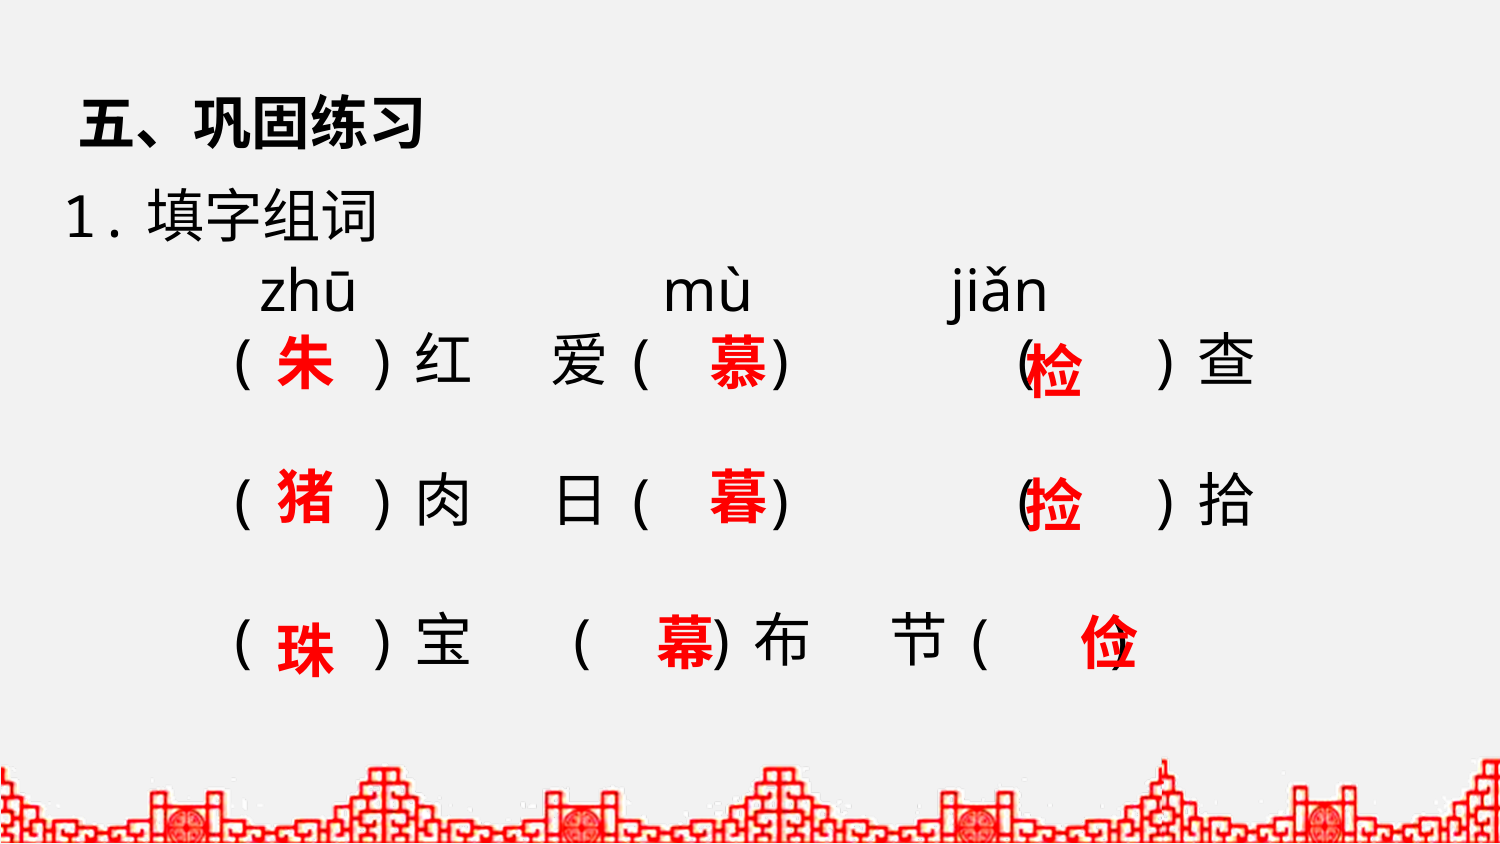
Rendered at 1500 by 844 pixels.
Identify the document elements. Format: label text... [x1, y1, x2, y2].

text_box 珠 [262, 607, 351, 692]
text_box 俭 [1065, 598, 1167, 684]
text_box 暮 [694, 453, 783, 538]
text_box 幕 [641, 598, 730, 684]
text_box 1.填字组词 [47, 171, 394, 257]
text_box 猪 [262, 453, 351, 538]
text_box 慕 [694, 319, 783, 404]
text_box 五、巩固练习 [62, 79, 442, 164]
text_box 检 [1010, 327, 1099, 413]
text_box zhū mù jiǎn ( )红 爱( ) ( )查 ( )肉 日( ) ( )拾 ( )宝 ( )布 节( ) [210, 246, 1500, 741]
text_box 朱 [262, 319, 351, 404]
text_box 捡 [1010, 461, 1099, 547]
